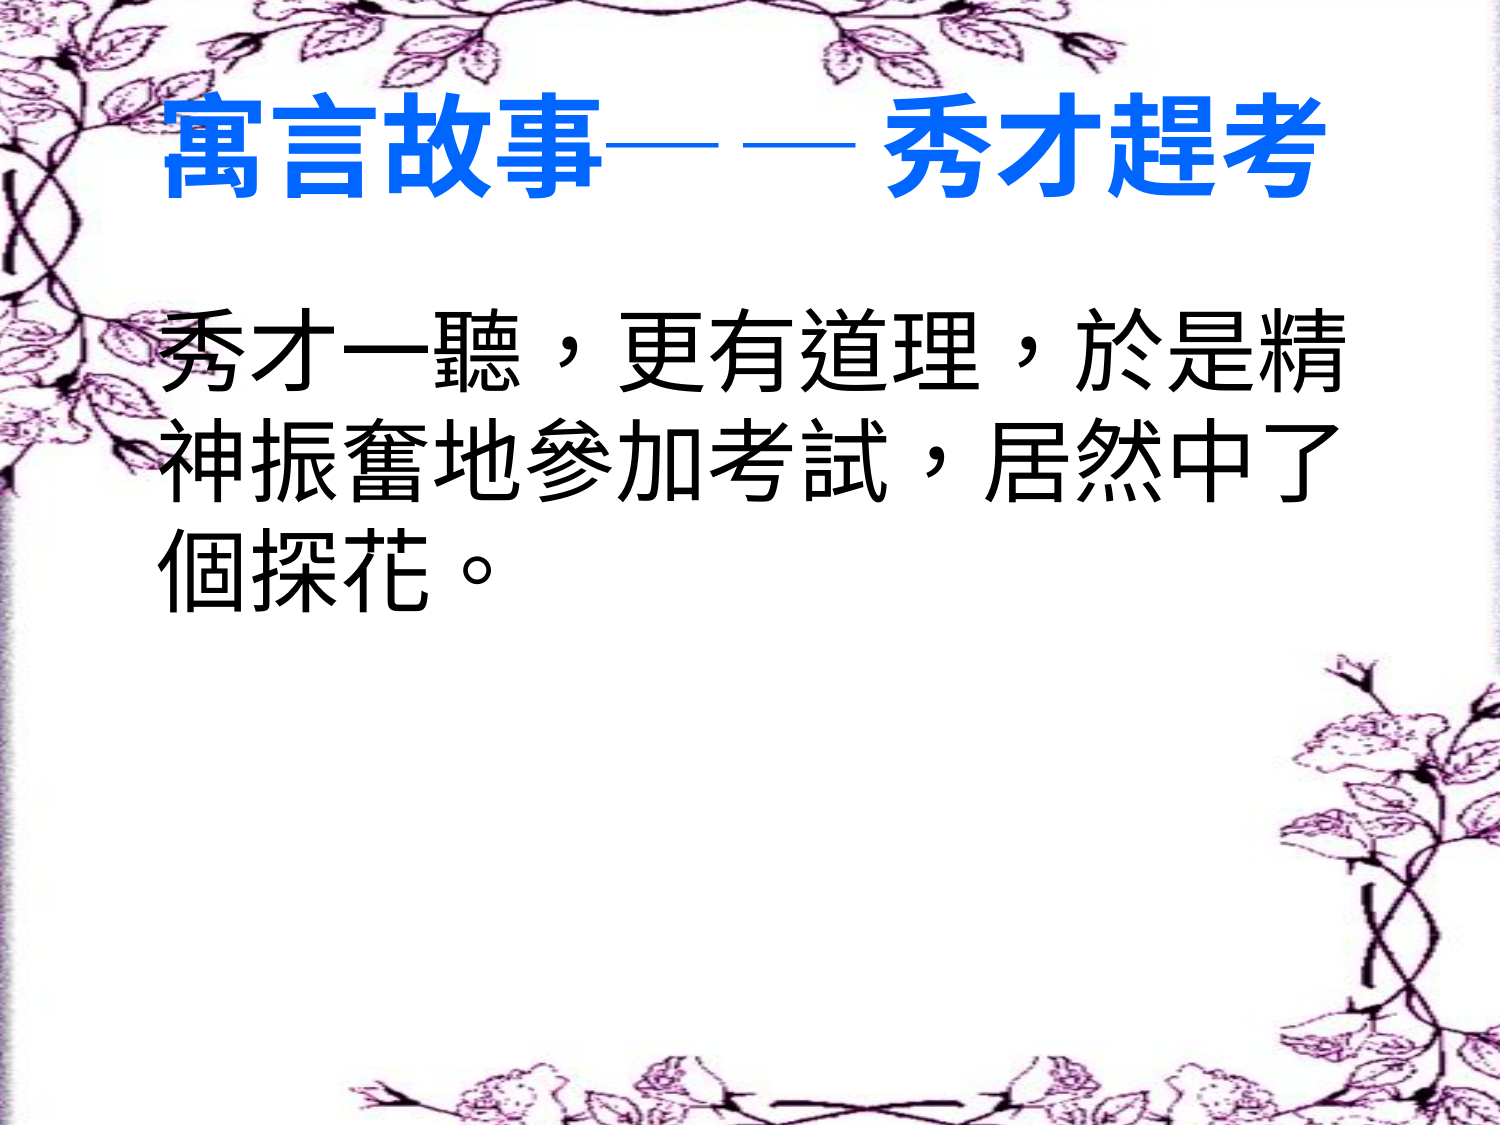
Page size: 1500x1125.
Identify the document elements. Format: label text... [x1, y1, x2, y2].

title 寓言故事─ ─ 秀才趕考 [111, 66, 1377, 221]
subtitle 秀才一聽，更有道理，於是精神振奮地參加考試，居然中了個探花。 [141, 286, 1400, 1125]
picture [0, 0, 1500, 1125]
